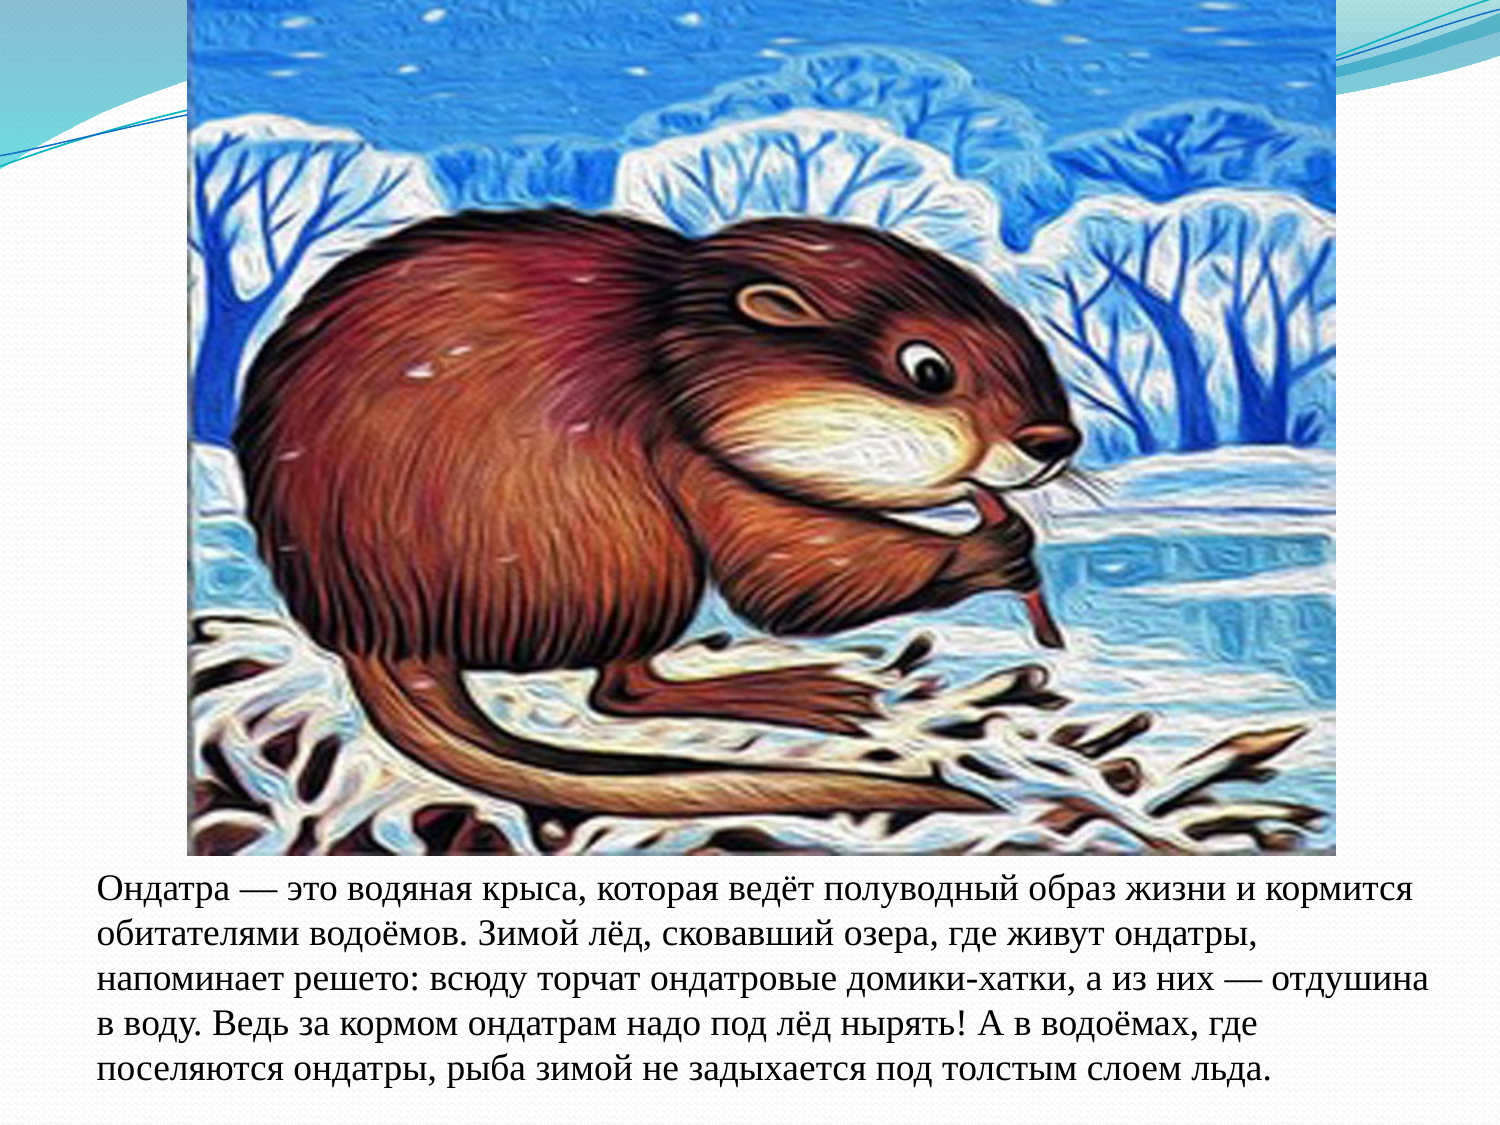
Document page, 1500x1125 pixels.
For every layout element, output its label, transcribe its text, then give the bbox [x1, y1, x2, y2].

list Ондатра — это водяная крыса, которая ведёт полуводный образ жизни и кормится обитателями водоёмов. Зимой лёд, сковавший озера, где живут ондатры, напоминает решето: всюду торчат ондатровые домики-хатки, а из них — отдушина в воду. Ведь за кормом ондатрам надо под лёд нырять! А в водоёмах, где поселяются ондатры, рыба зимой не задыхается под толстым слоем льда. [93, 855, 1454, 1125]
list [187, 0, 1337, 856]
